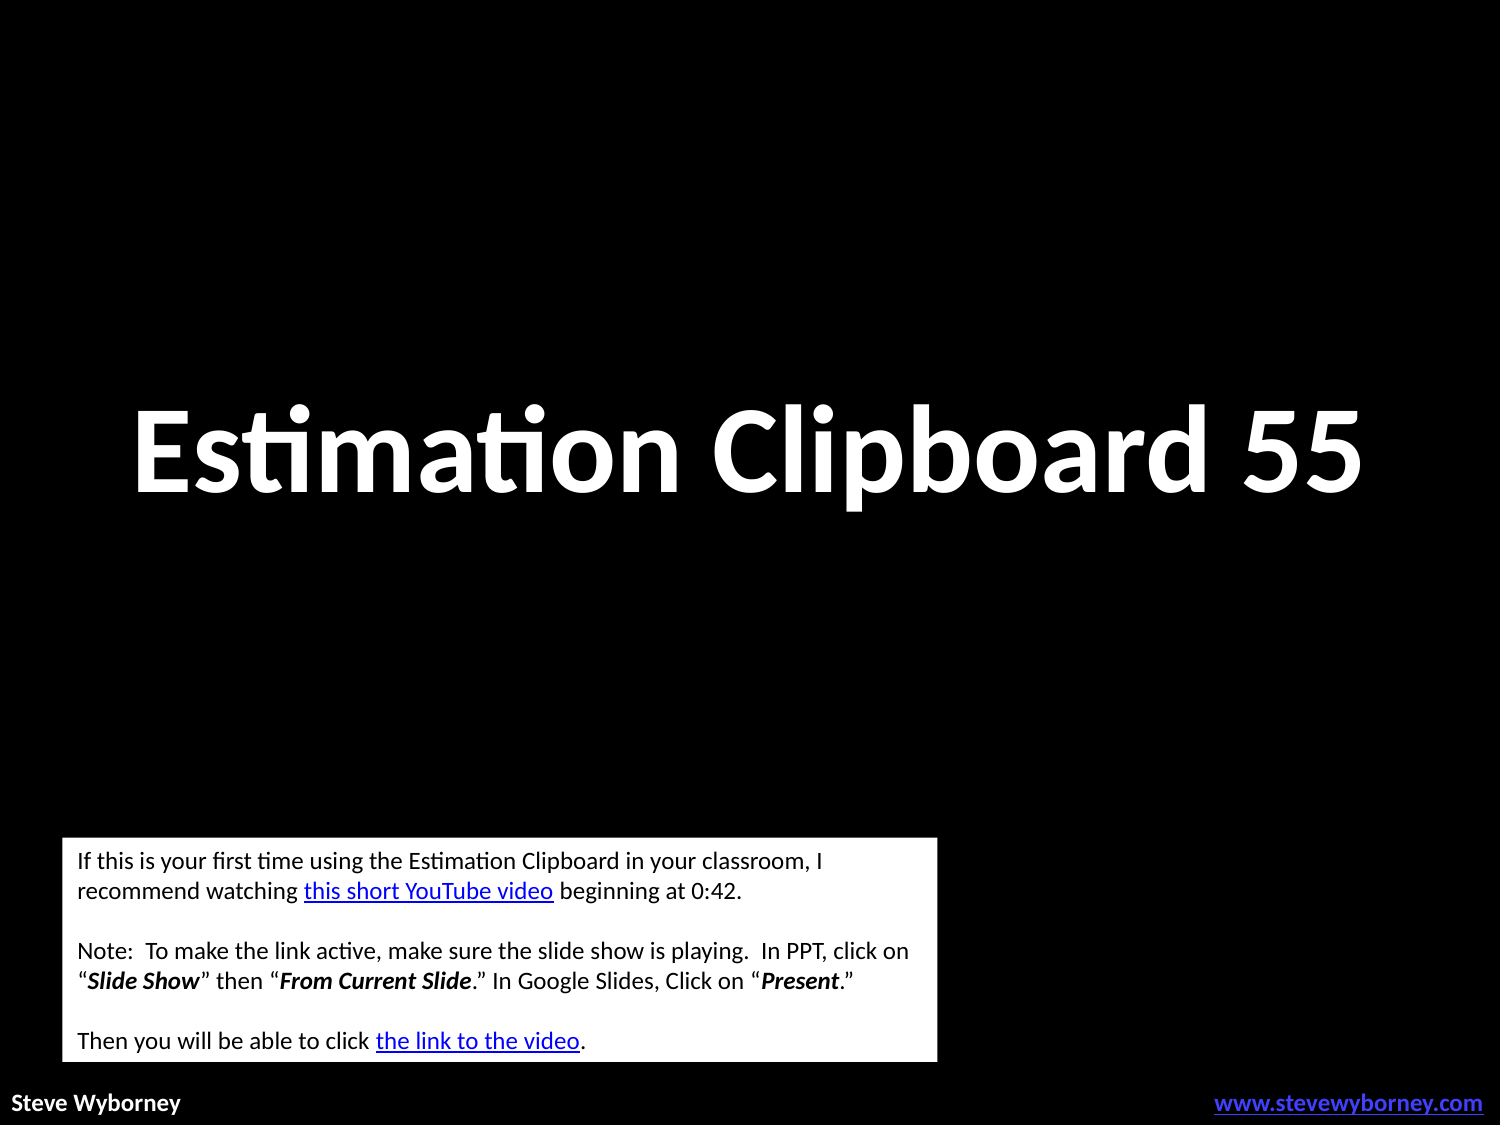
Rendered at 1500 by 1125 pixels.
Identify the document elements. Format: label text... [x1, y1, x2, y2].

text_box Estimation Clipboard 55 [0, 321, 1500, 563]
text_box If this is your first time using the Estimation Clipboard in your classroom, I recommend watching this short YouTube video beginning at 0:42. Note: To make the link active, make sure the slide show is playing. In PPT, click on “Slide Show” then “From Current Slide.” In Google Slides, Click on “Present.” Then you will be able to click the link to the video. [62, 837, 938, 1062]
text_box www.stevewyborney.com [1199, 1079, 1499, 1125]
text_box Steve Wyborney [0, 1079, 196, 1125]
